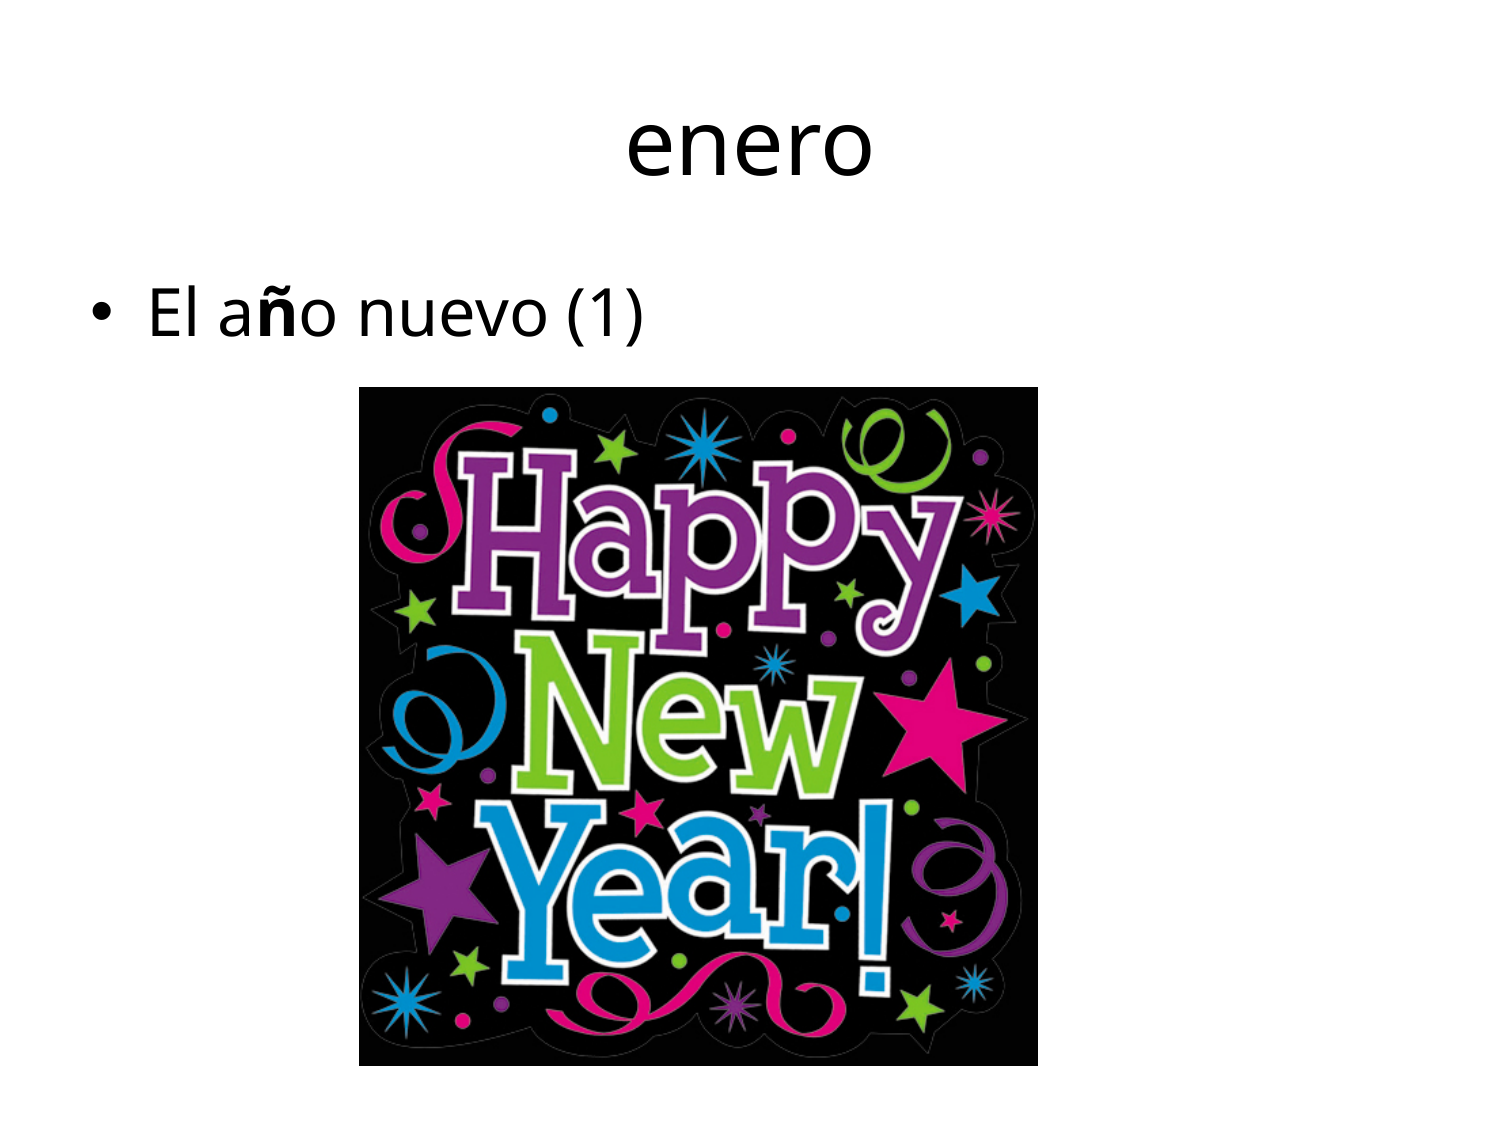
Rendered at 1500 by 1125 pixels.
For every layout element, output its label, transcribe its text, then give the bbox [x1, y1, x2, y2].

list El año nuevo (1) [75, 262, 1425, 1005]
title enero [75, 45, 1425, 233]
picture [359, 387, 1038, 1066]
